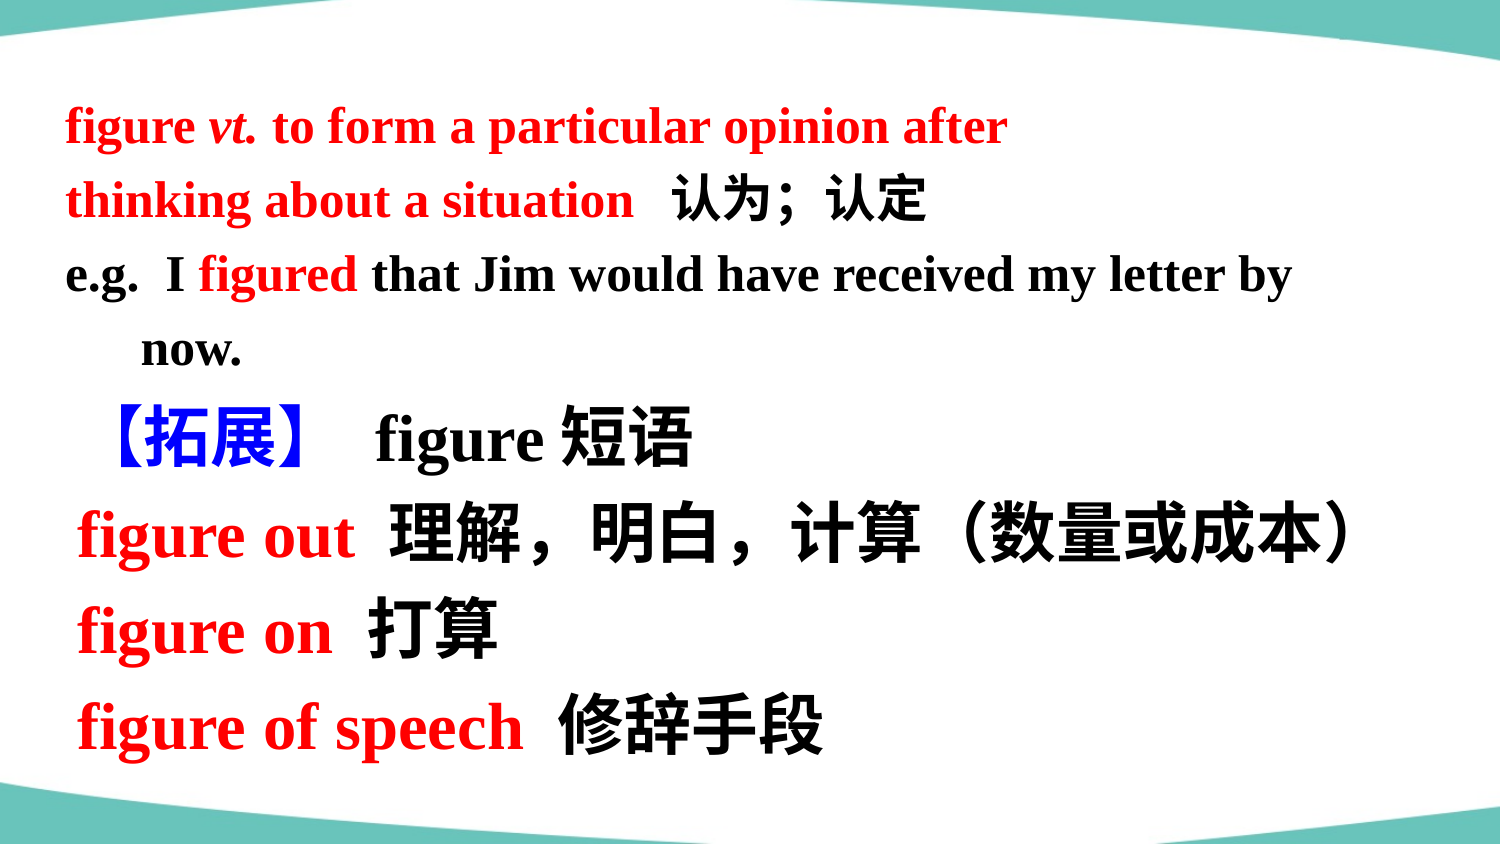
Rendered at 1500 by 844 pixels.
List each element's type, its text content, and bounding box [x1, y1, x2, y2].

picture [0, 0, 1500, 844]
text_box 【拓展】 figure短语 figure out 理解，明白，计算（数量或成本） figure on 打算 figure of speech 修辞手段 [62, 371, 1425, 771]
list figure vt. to form a particular opinion after thinking about a situation 认为；认定 e.g. I figured that Jim would have received my letter by now. [49, 71, 1403, 385]
